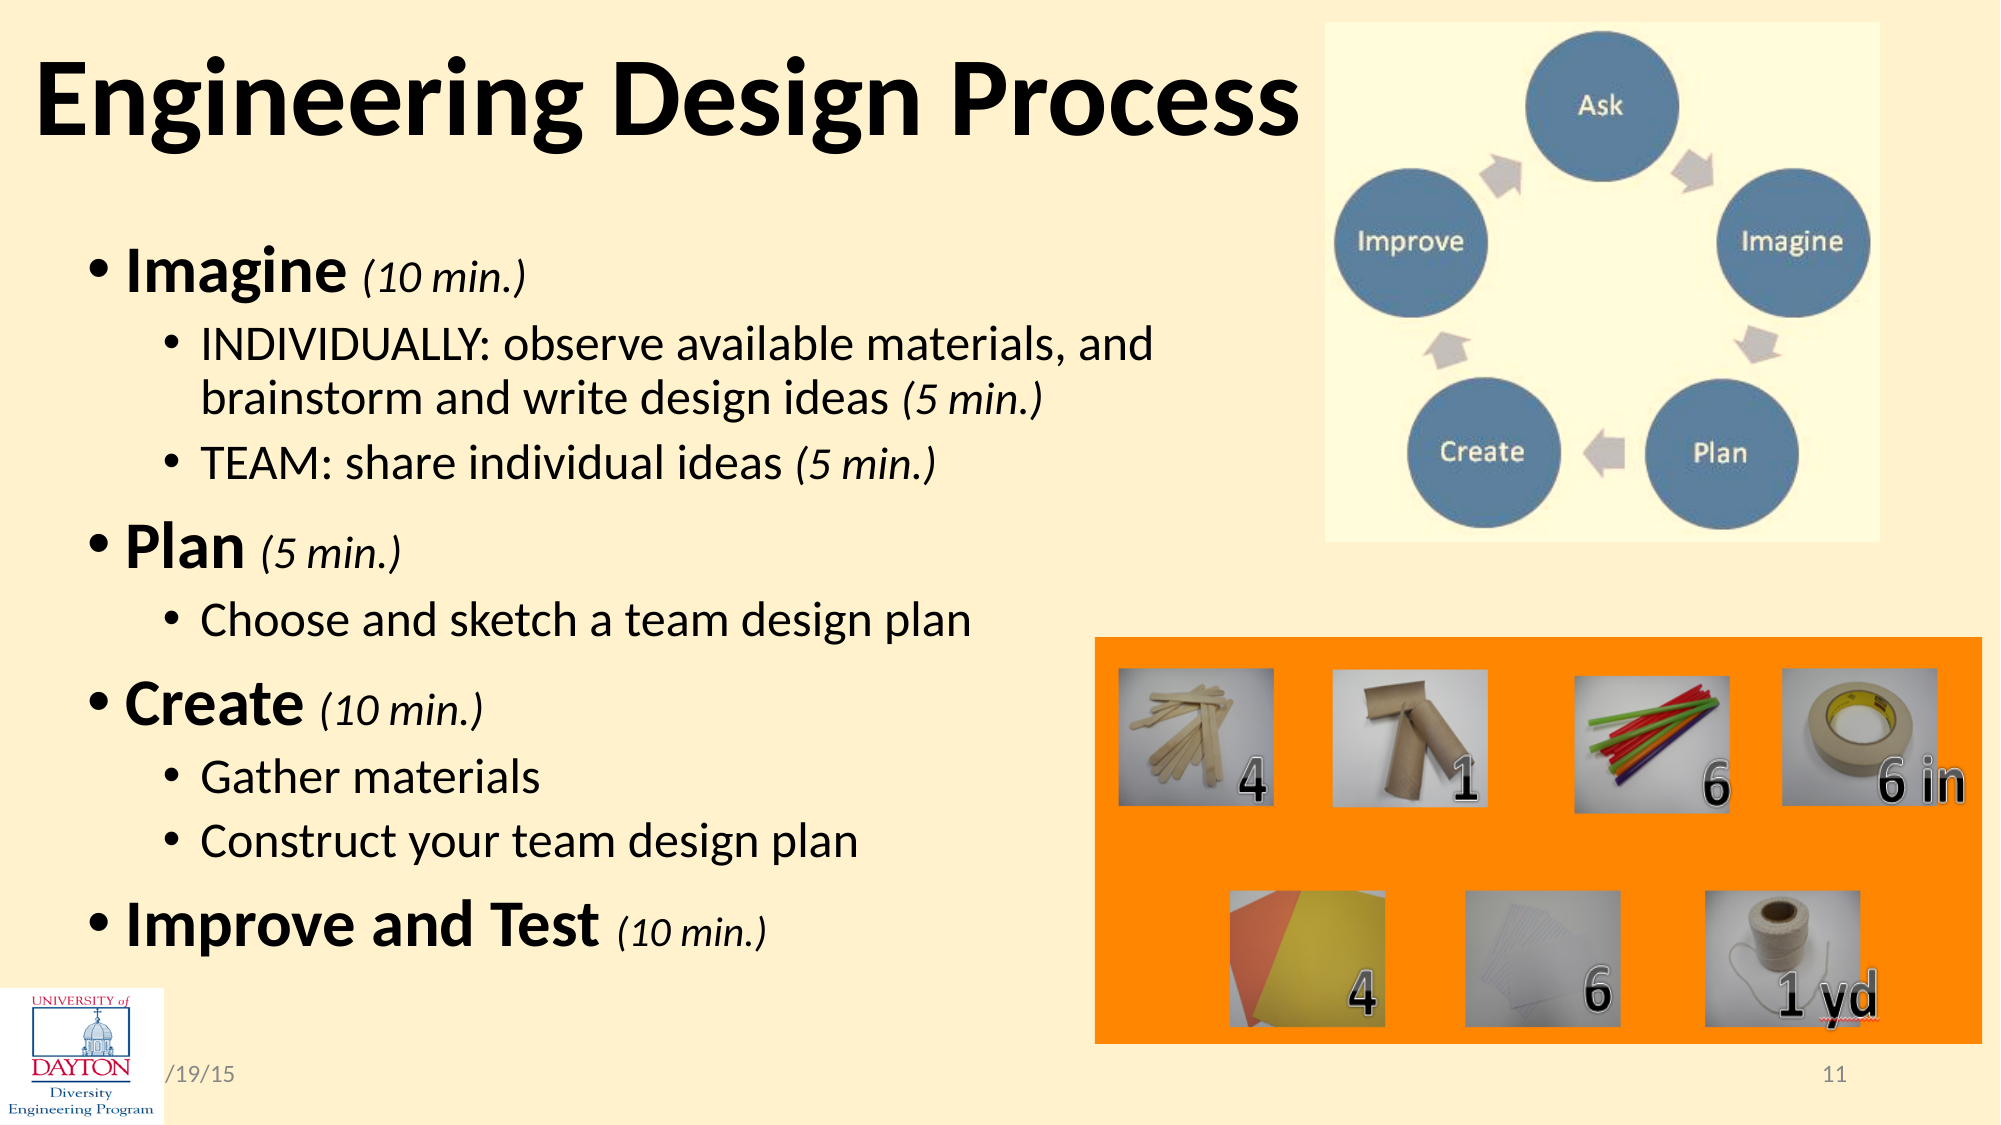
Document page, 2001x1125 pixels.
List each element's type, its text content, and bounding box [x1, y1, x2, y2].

list Imagine (10 min.) INDIVIDUALLY: observe available materials, and brainstorm and write design ideas (5 min.) TEAM: share individual ideas (5 min.) Plan (5 min.) Choose and sketch a team design plan Create (10 min.) Gather materials Construct your team design plan Improve and Test (10 min.) [72, 227, 1216, 1076]
title Engineering Design Process [19, 24, 1321, 175]
picture [1325, 21, 1881, 542]
picture [1094, 637, 1983, 1044]
picture [0, 988, 165, 1125]
